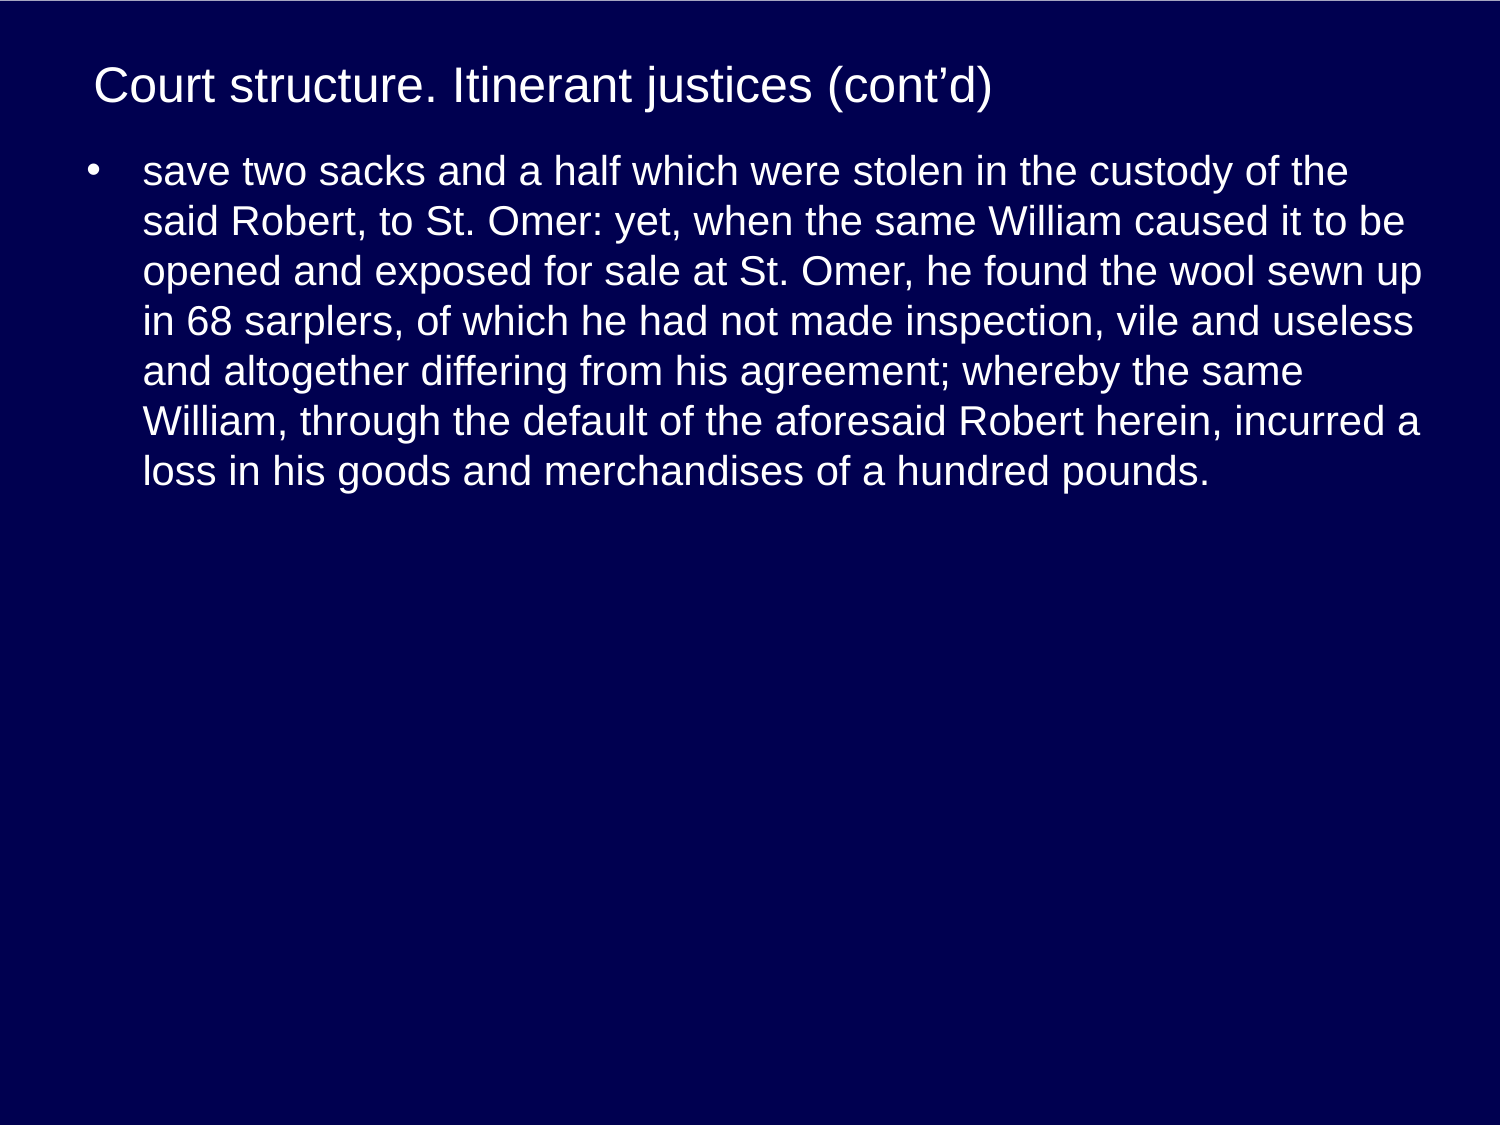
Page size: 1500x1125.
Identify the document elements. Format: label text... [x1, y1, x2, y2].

title Court structure. Itinerant justices (cont’d) [78, 45, 1429, 136]
text_box [78, 310, 1500, 376]
text_box save two sacks and a half which were stolen in the custody of the said Robert, to St. Omer: yet, when the same William caused it to be opened and exposed for sale at St. Omer, he found the wool sewn up in 68 sarplers, of which he had not made inspection, vile and useless and altogether differing from his agreement; whereby the same William, through the default of the aforesaid Robert herein, incurred a loss in his goods and merchandises of a hundred pounds. [71, 136, 1453, 502]
